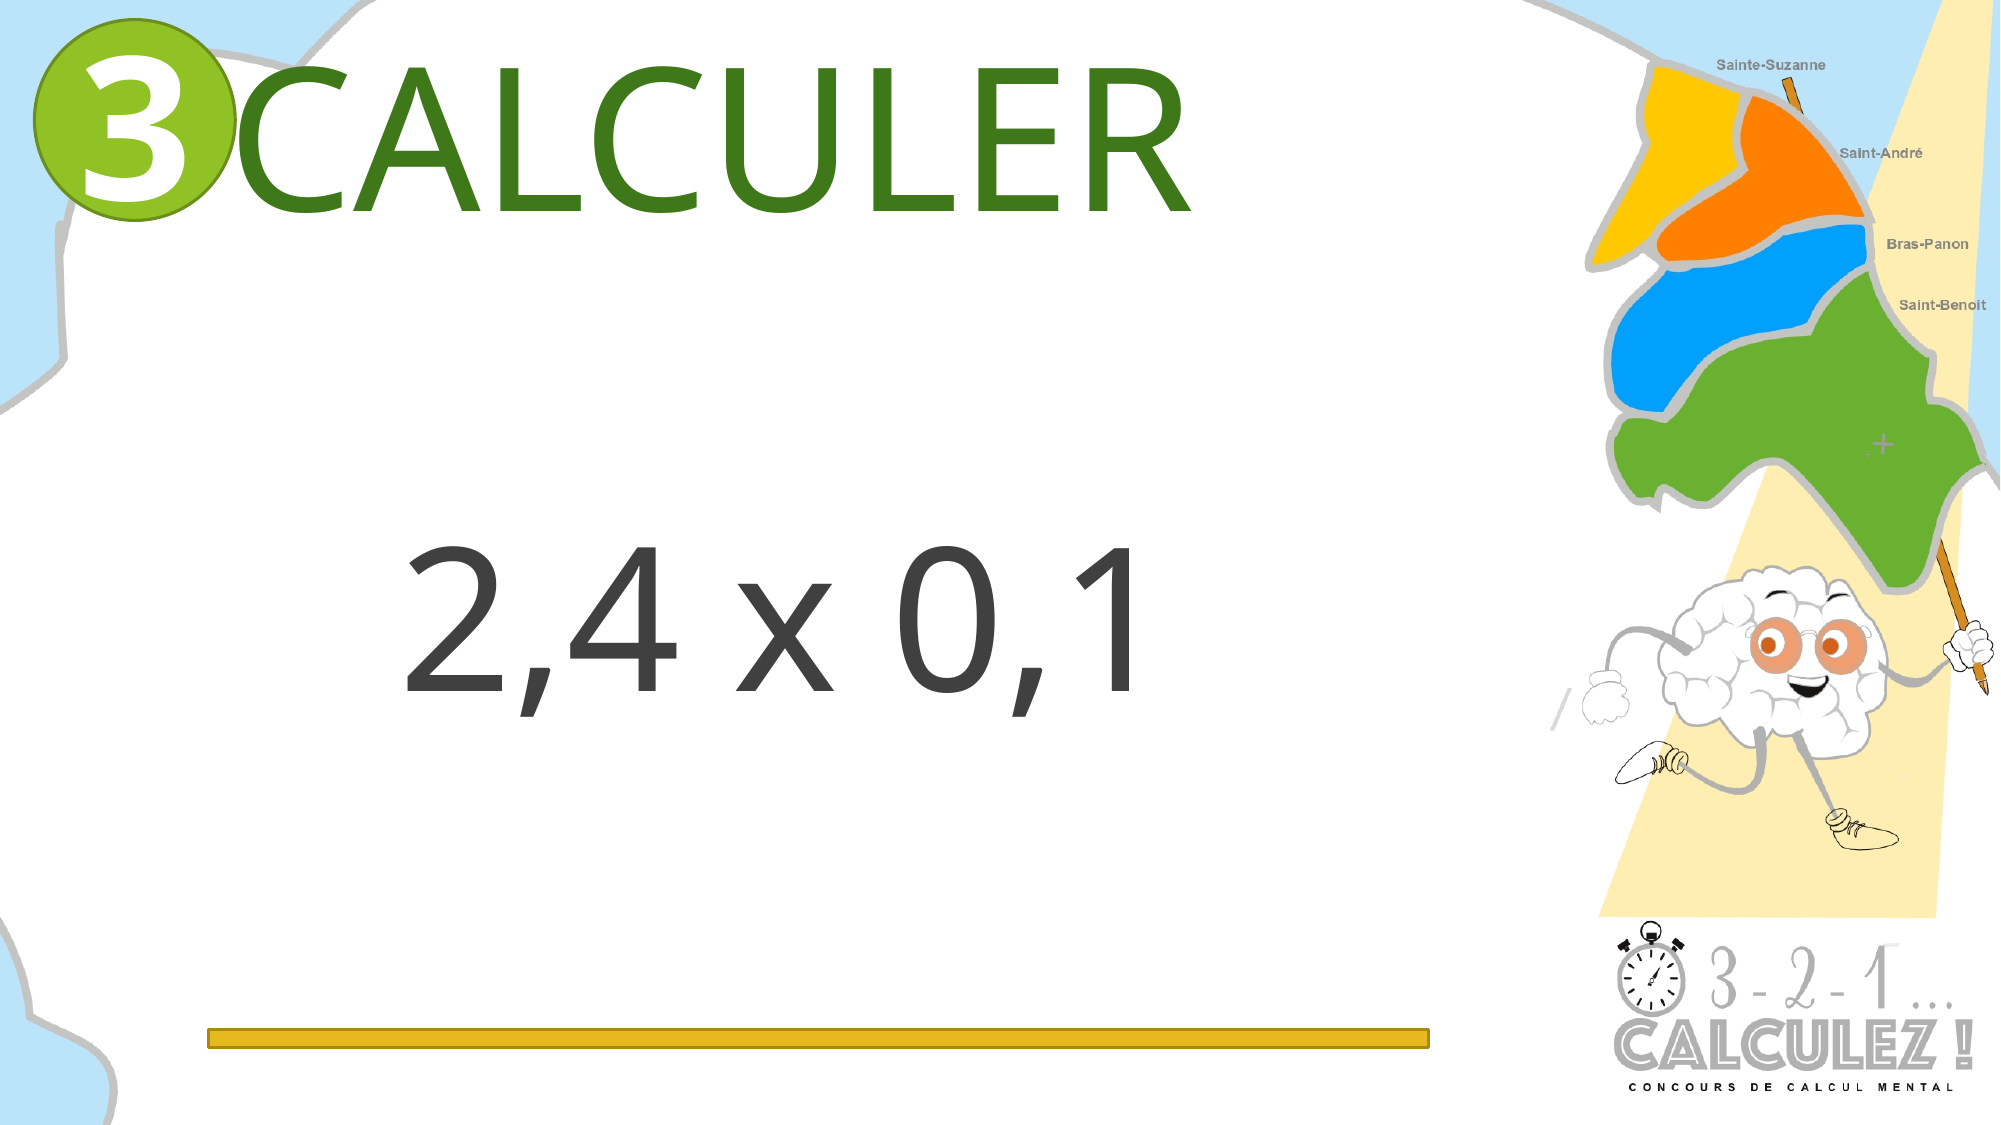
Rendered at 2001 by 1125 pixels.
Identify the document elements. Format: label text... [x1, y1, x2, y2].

list 2,4 x 0,1 [164, 320, 1408, 902]
text_box 3 [32, 18, 212, 222]
picture [0, 0, 2001, 1125]
text_box [207, 1028, 1430, 1049]
text_box CALCULER [212, 3, 1211, 259]
